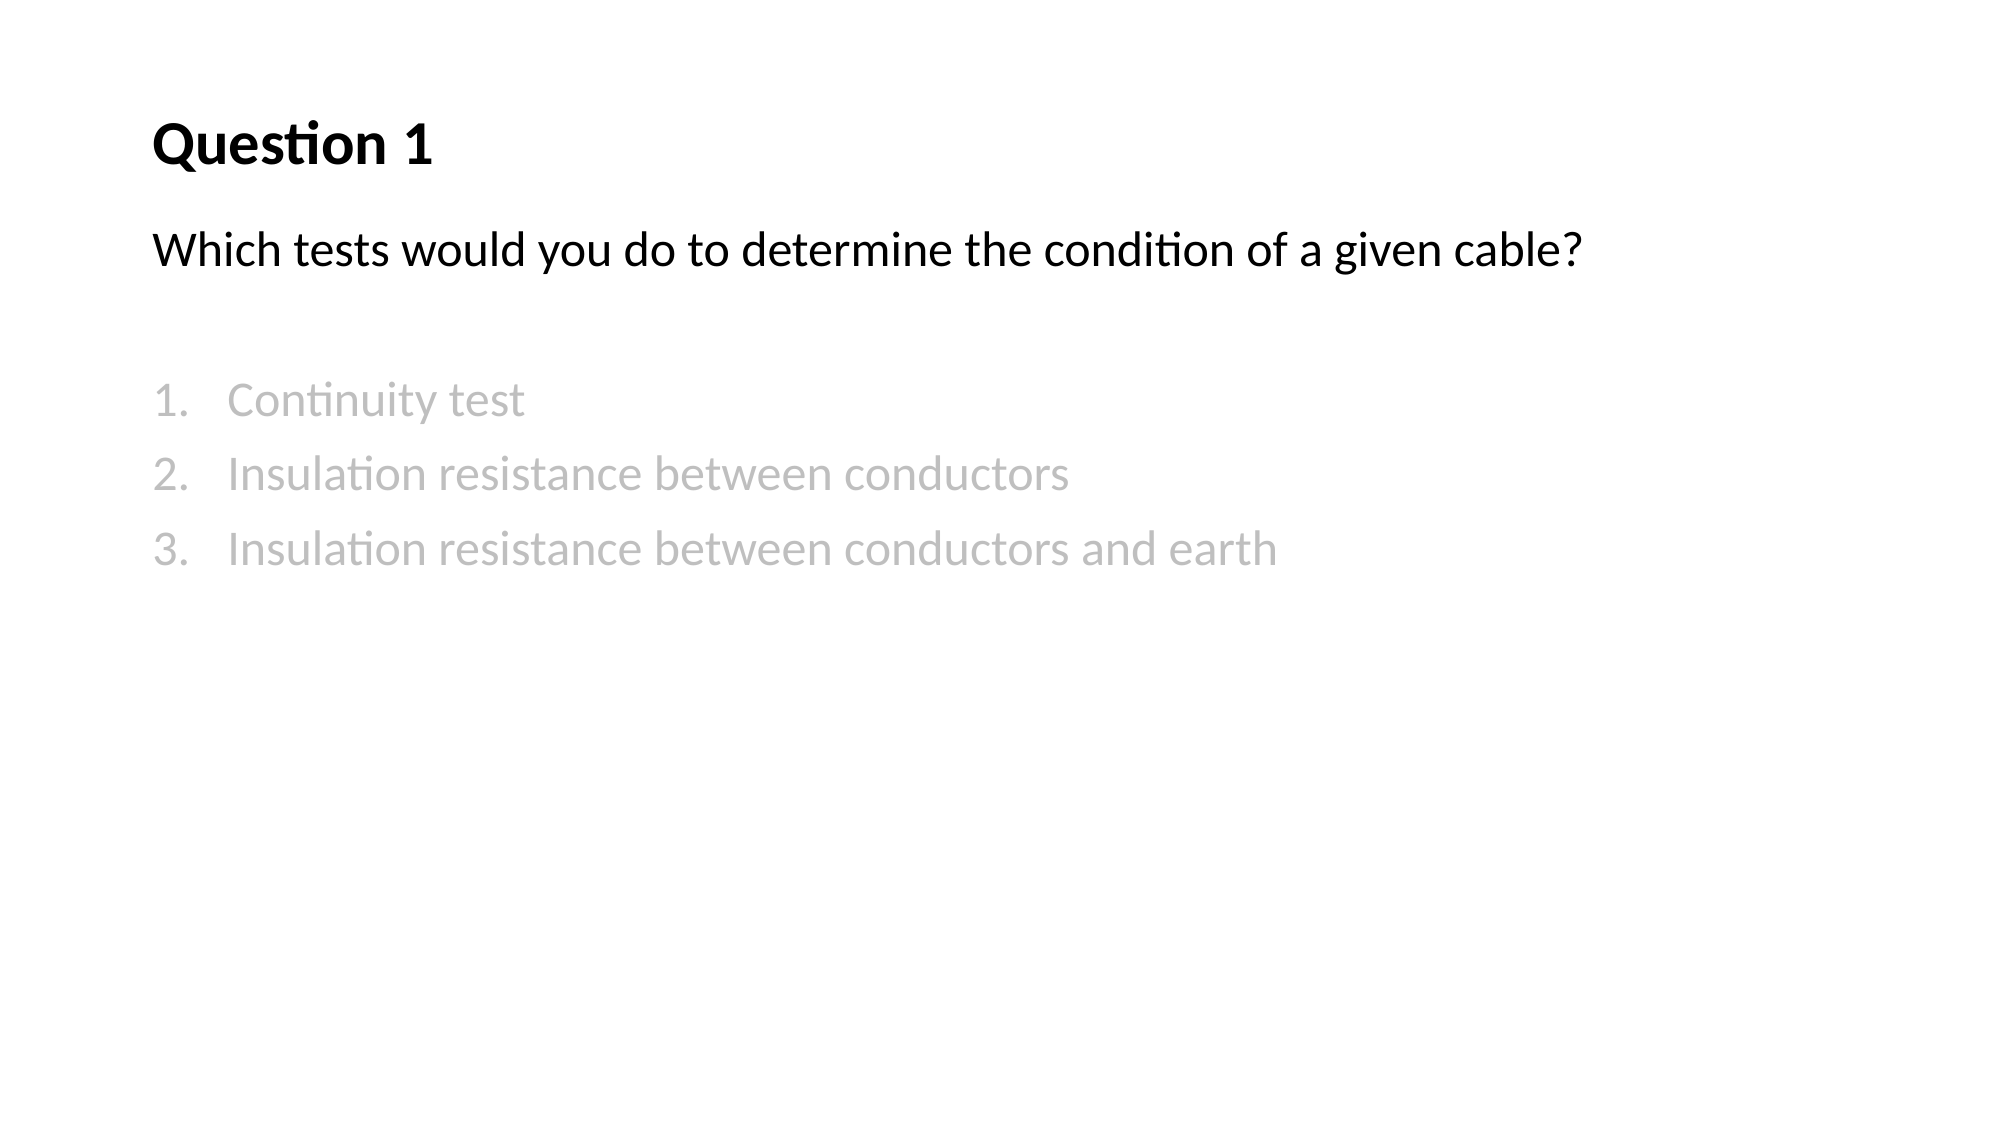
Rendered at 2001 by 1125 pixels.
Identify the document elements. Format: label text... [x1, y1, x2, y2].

list Which tests would you do to determine the condition of a given cable? Continuity test Insulation resistance between conductors Insulation resistance between conductors and earth [137, 215, 1863, 1012]
title Question 1 [137, 59, 1863, 215]
